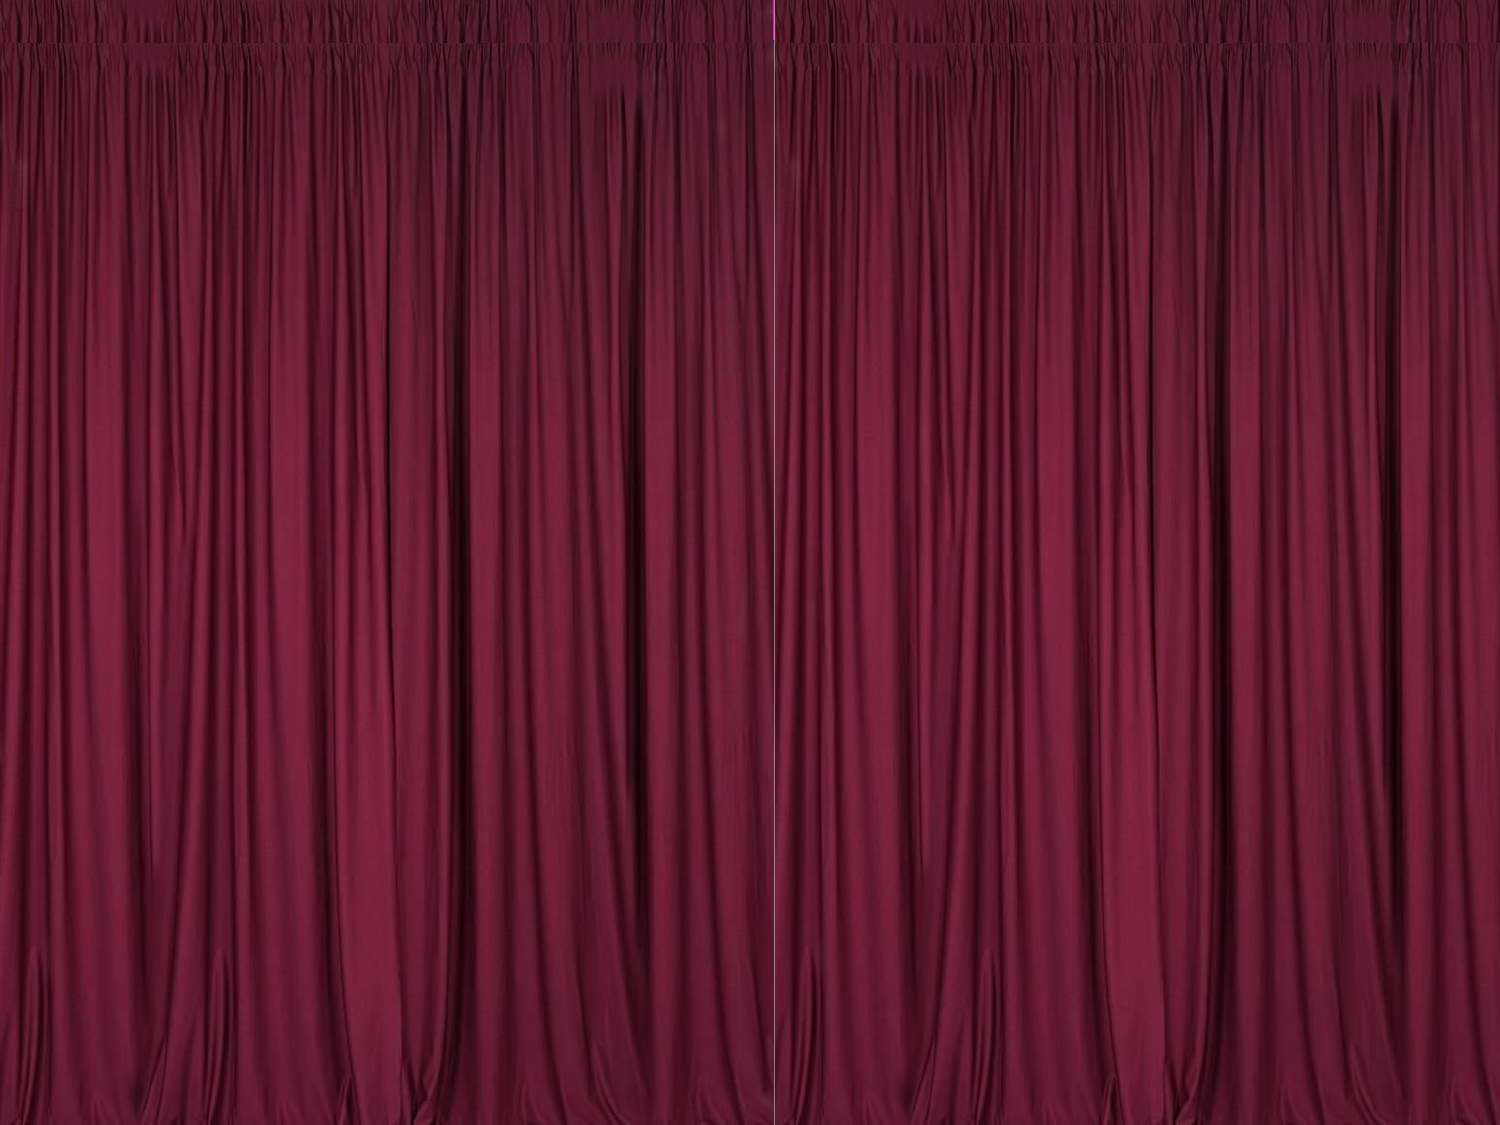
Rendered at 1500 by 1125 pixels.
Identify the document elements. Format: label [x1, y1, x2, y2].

text_box [0, 0, 773, 1125]
text_box [773, 0, 1500, 1125]
